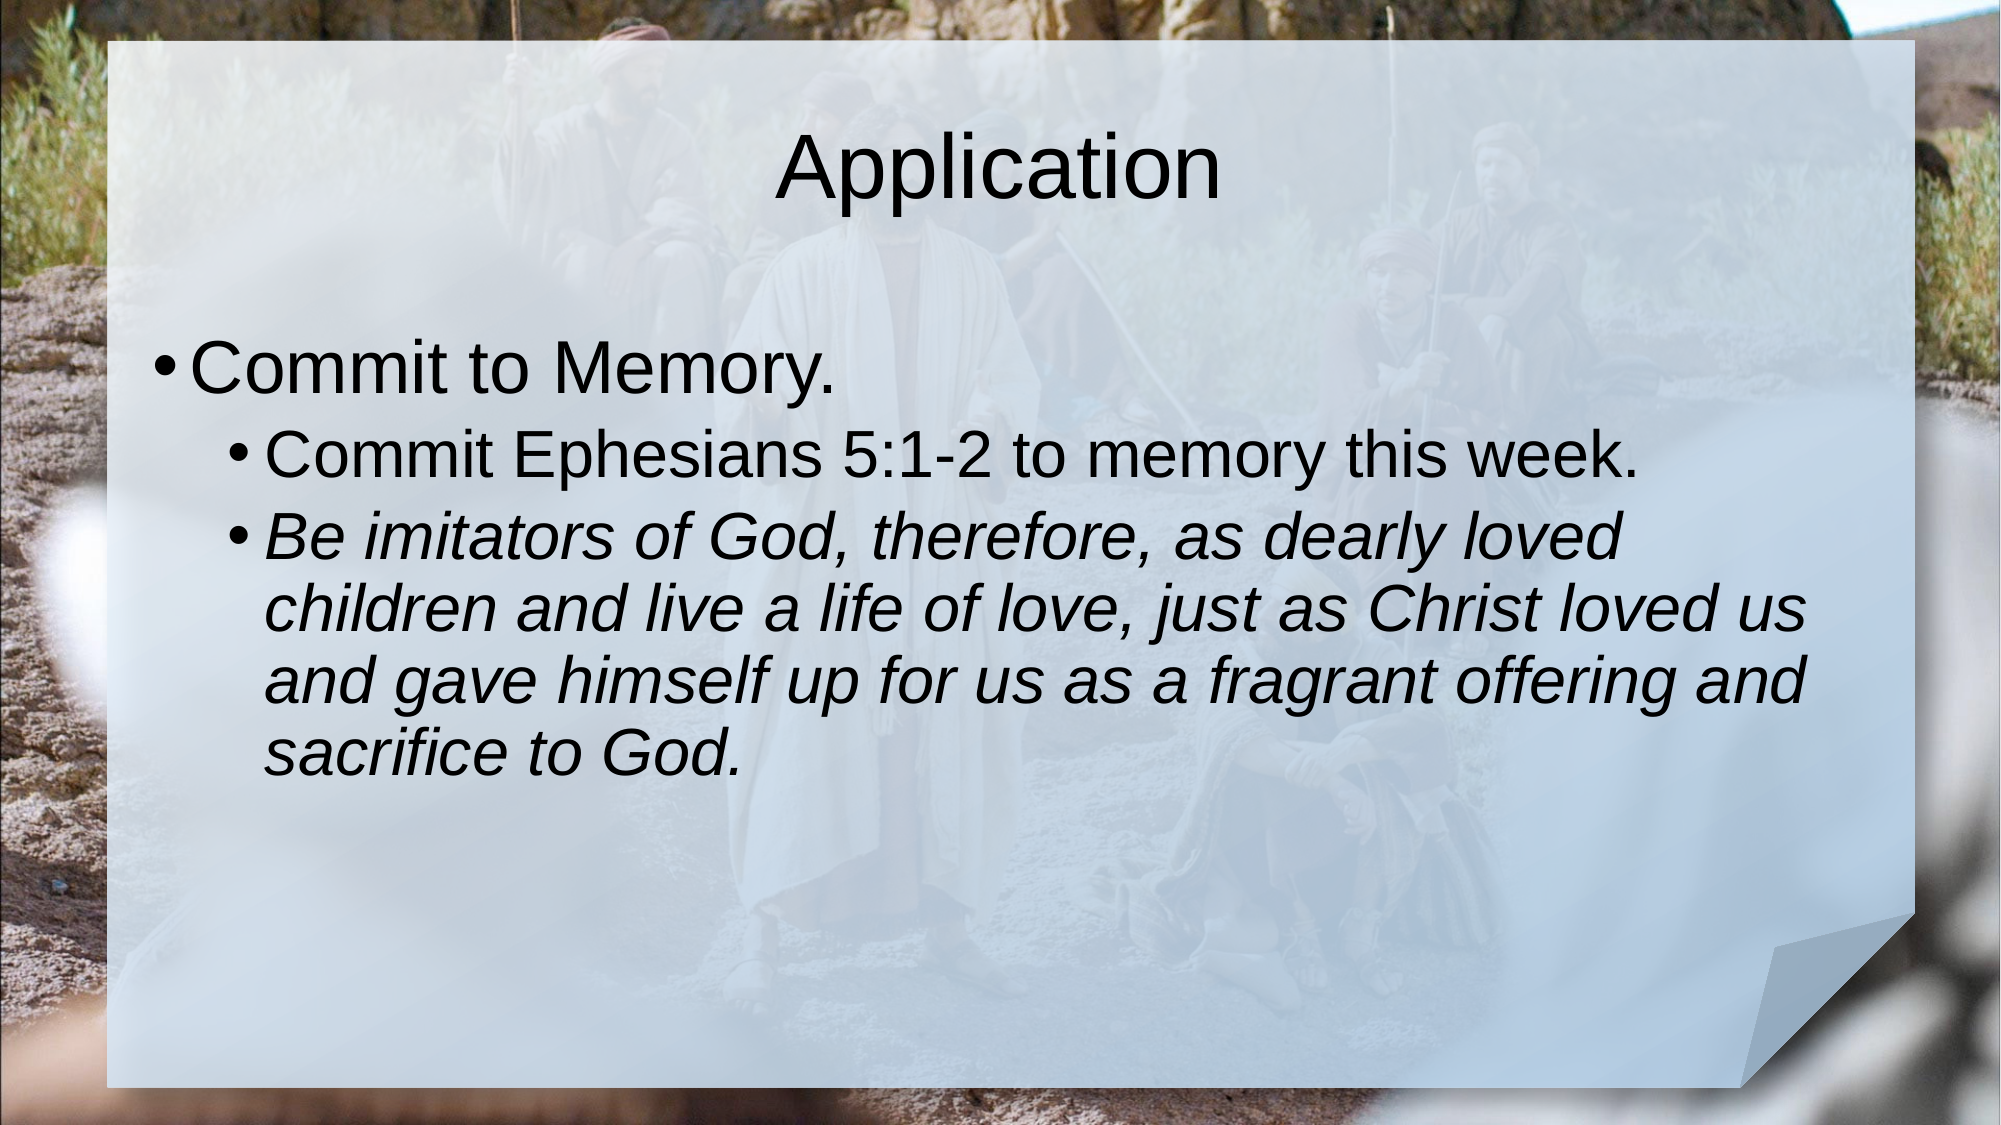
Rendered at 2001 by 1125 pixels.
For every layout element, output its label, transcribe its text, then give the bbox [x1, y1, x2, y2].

list Commit to Memory. Commit Ephesians 5:1-2 to memory this week. Be imitators of God, therefore, as dearly loved children and live a life of love, just as Christ loved us and gave himself up for us as a fragrant offering and sacrifice to God. [137, 320, 1863, 1014]
picture [0, 0, 2001, 1125]
title Application [137, 59, 1863, 278]
